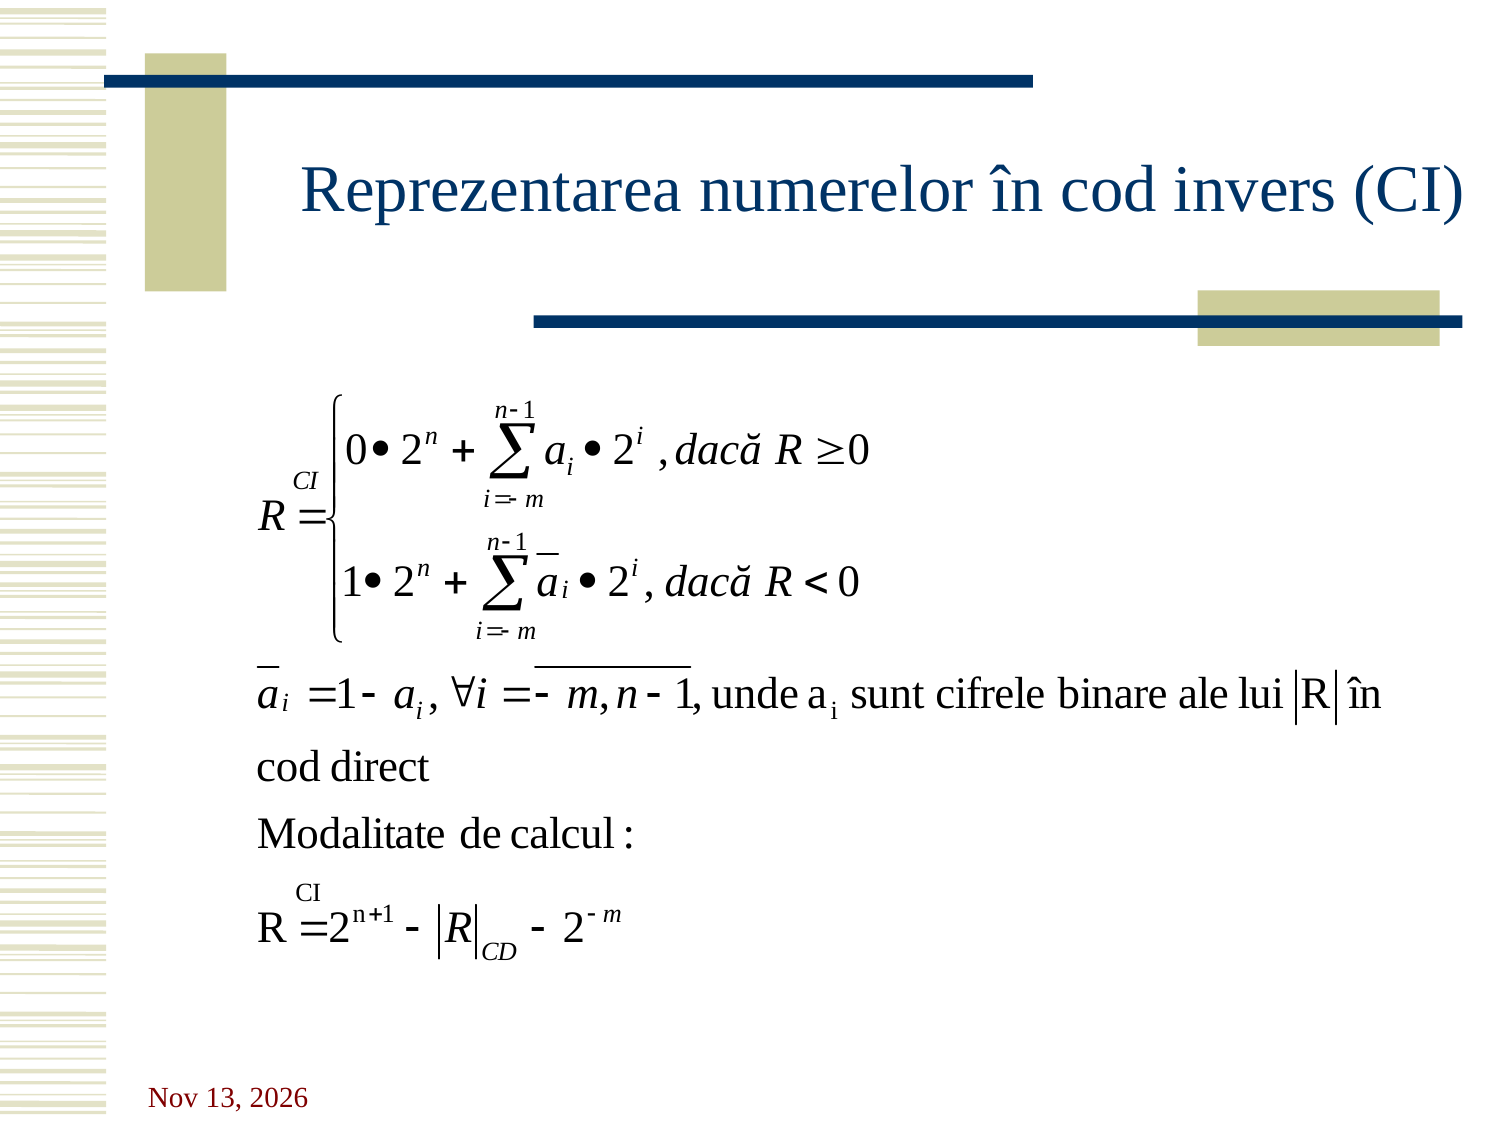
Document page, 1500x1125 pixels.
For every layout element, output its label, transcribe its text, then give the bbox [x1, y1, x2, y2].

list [249, 387, 1406, 970]
slide_number 11-Oct-23 [132, 1045, 446, 1121]
text_box Reprezentarea numerelor în cod invers (CI) [285, 137, 1481, 233]
